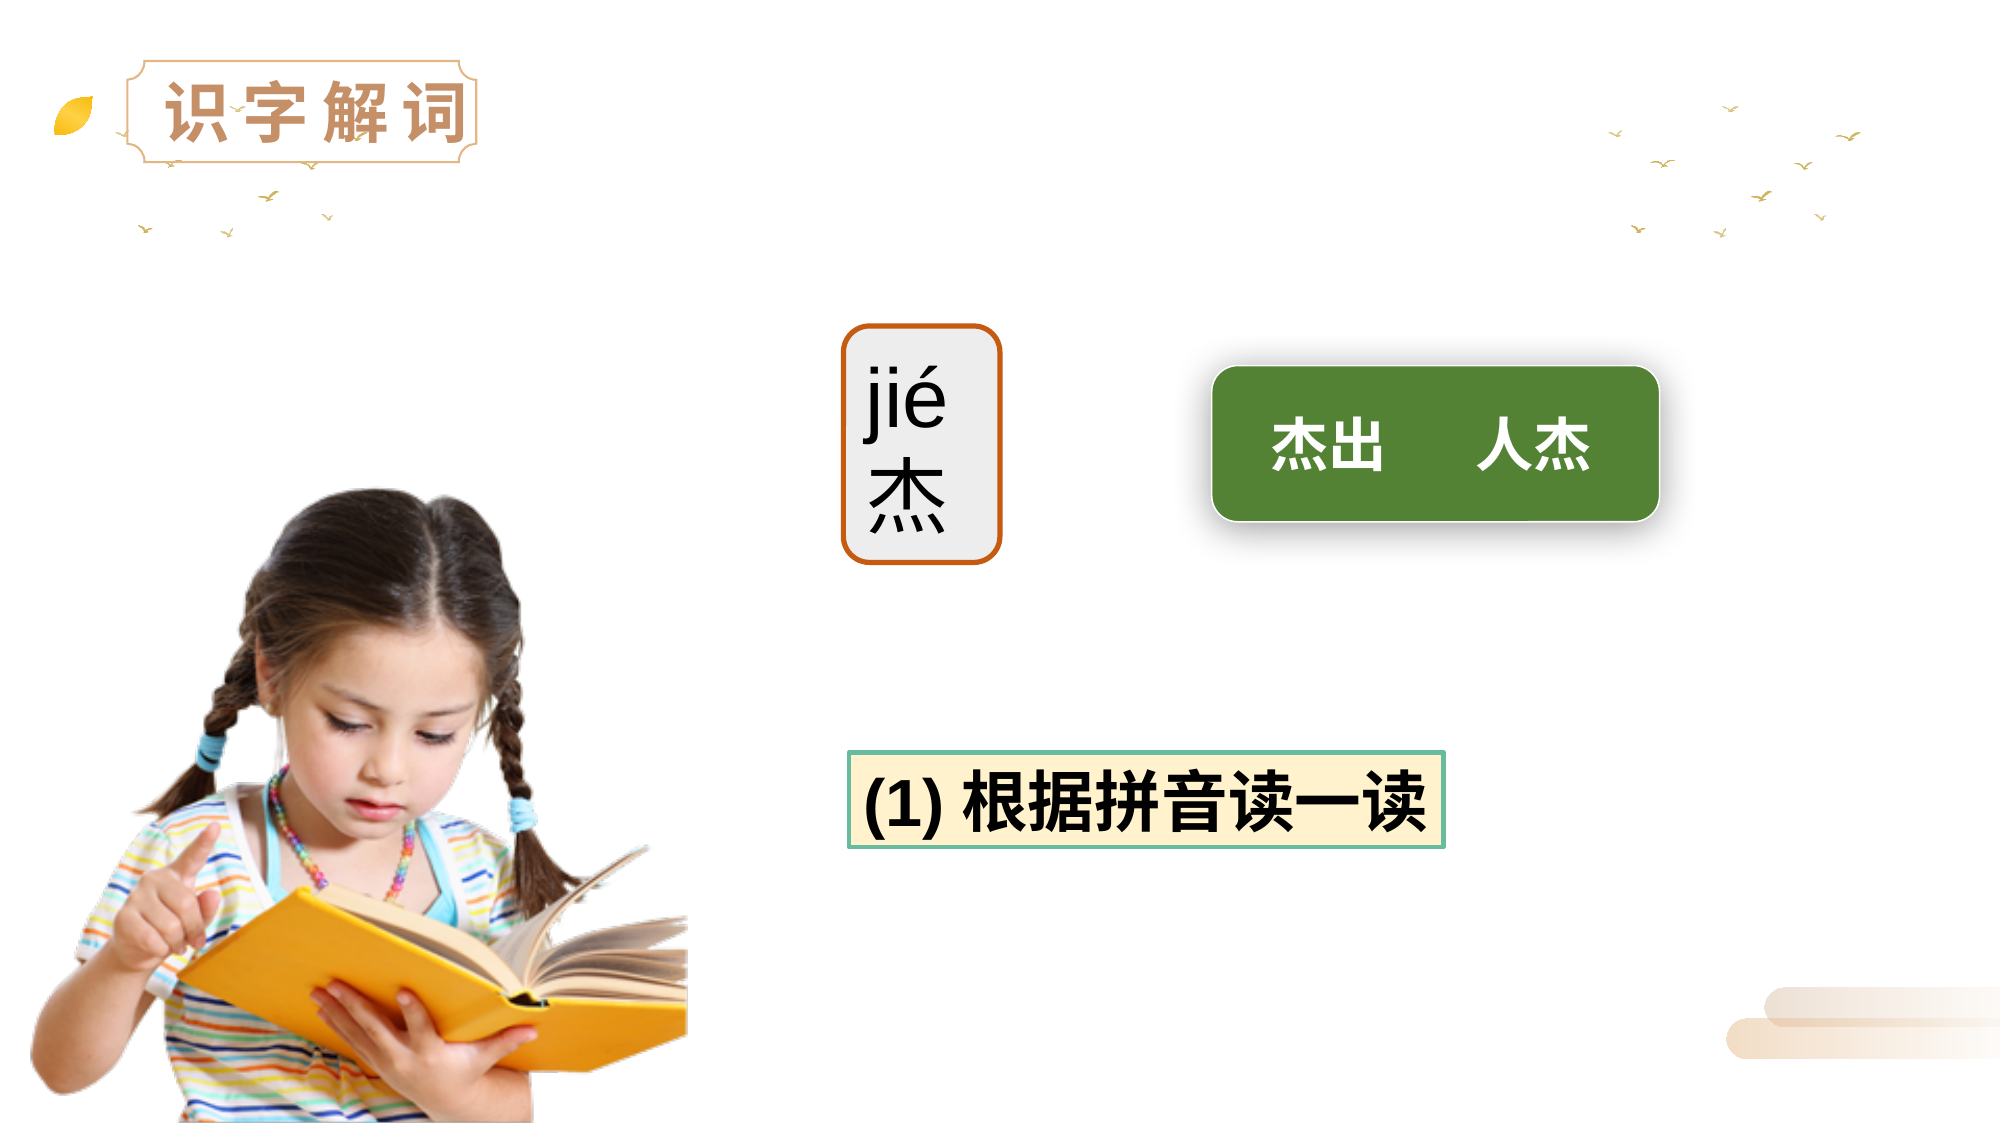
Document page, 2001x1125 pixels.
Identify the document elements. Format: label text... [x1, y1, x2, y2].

text_box (1)根据拼音读一读 [849, 752, 1444, 847]
text_box jié 杰 [842, 324, 1001, 564]
text_box [1211, 365, 1660, 522]
text_box 人杰 [1432, 400, 1620, 486]
text_box 杰出 [1228, 400, 1432, 486]
picture [0, 460, 690, 1125]
text_box 识字解词 [163, 71, 469, 152]
